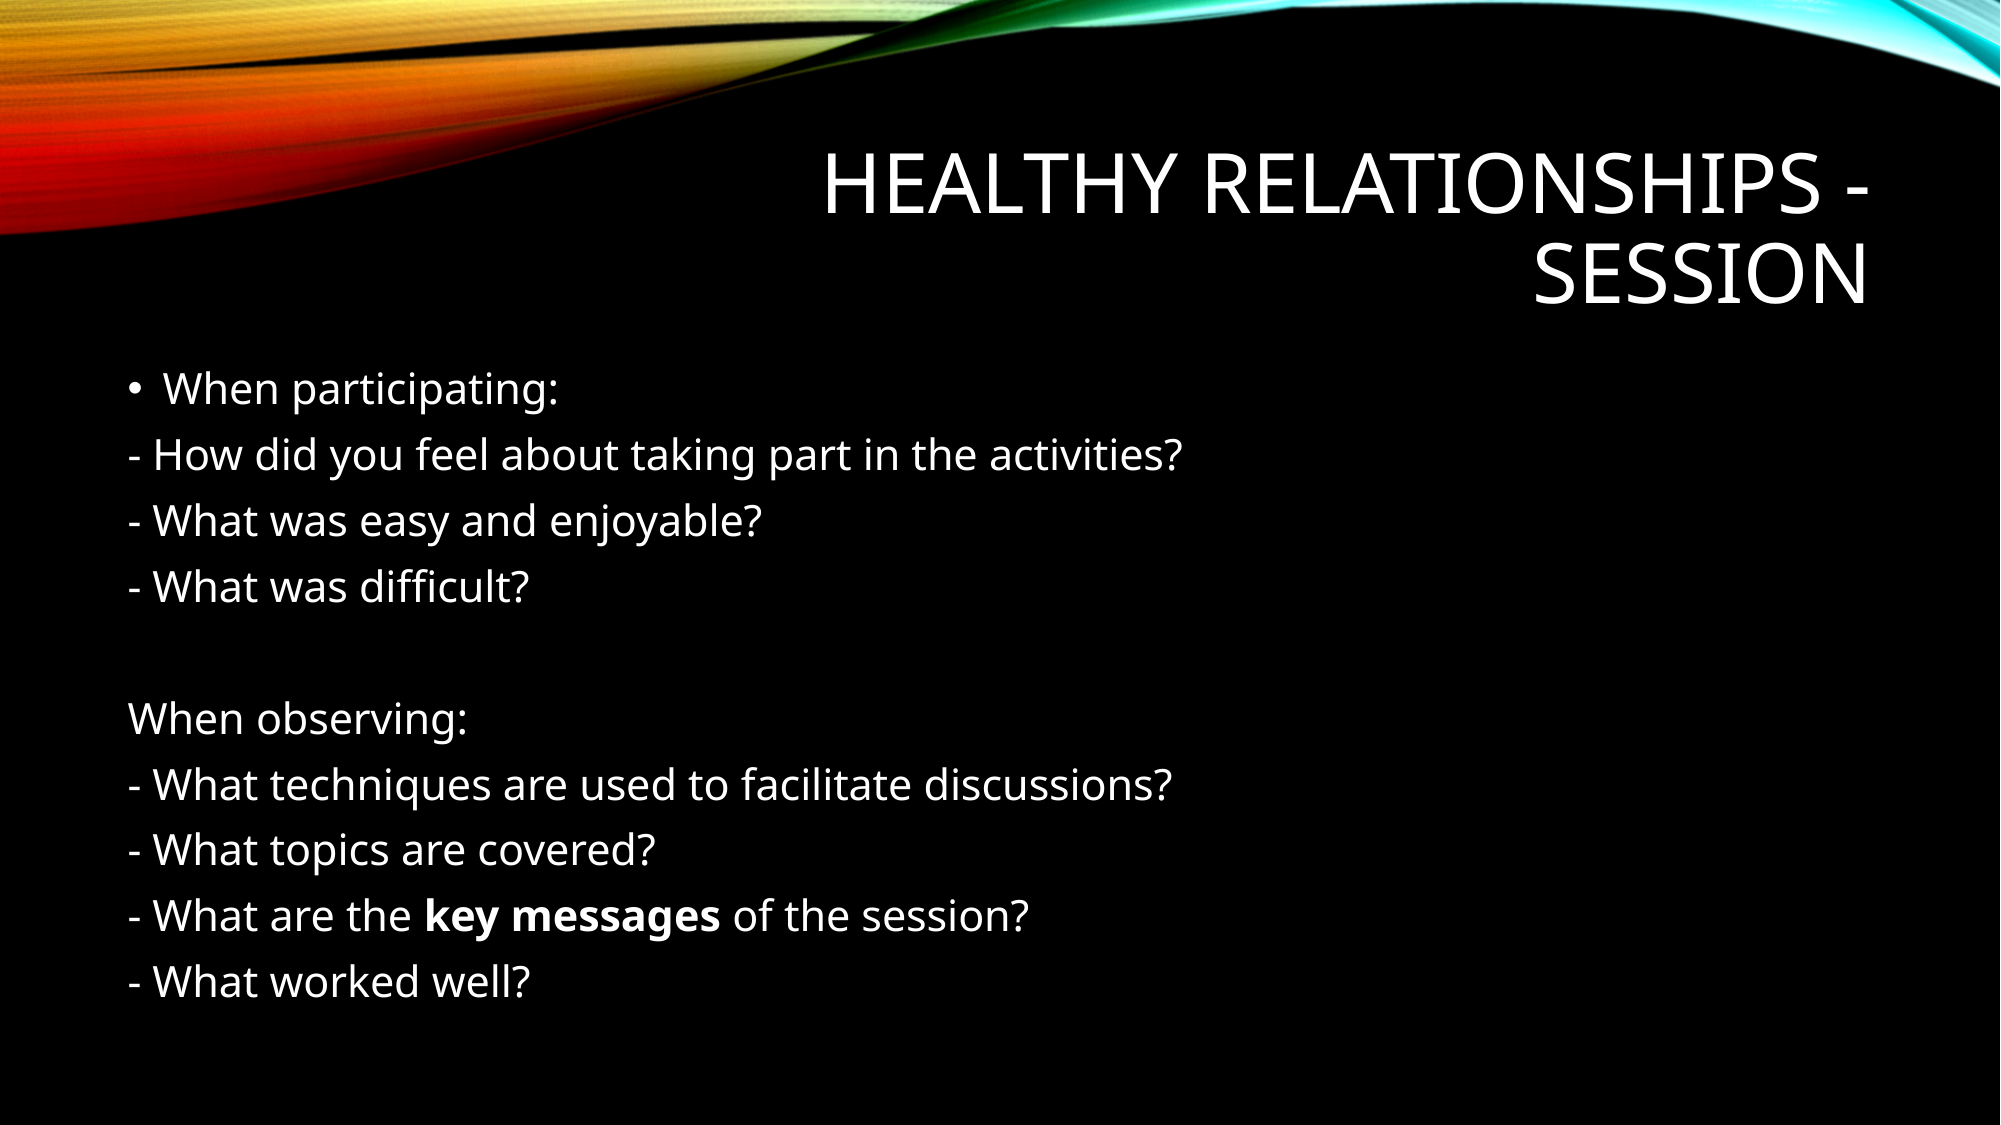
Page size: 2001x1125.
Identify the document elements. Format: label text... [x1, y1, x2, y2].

title Healthy relationships - session [474, 125, 1888, 338]
picture [0, 0, 2000, 237]
list When participating: - How did you feel about taking part in the activities? - What was easy and enjoyable? - What was difficult? When observing: - What techniques are used to facilitate discussions? - What topics are covered? - What are the key messages of the session? - What worked well? [112, 360, 1888, 1021]
